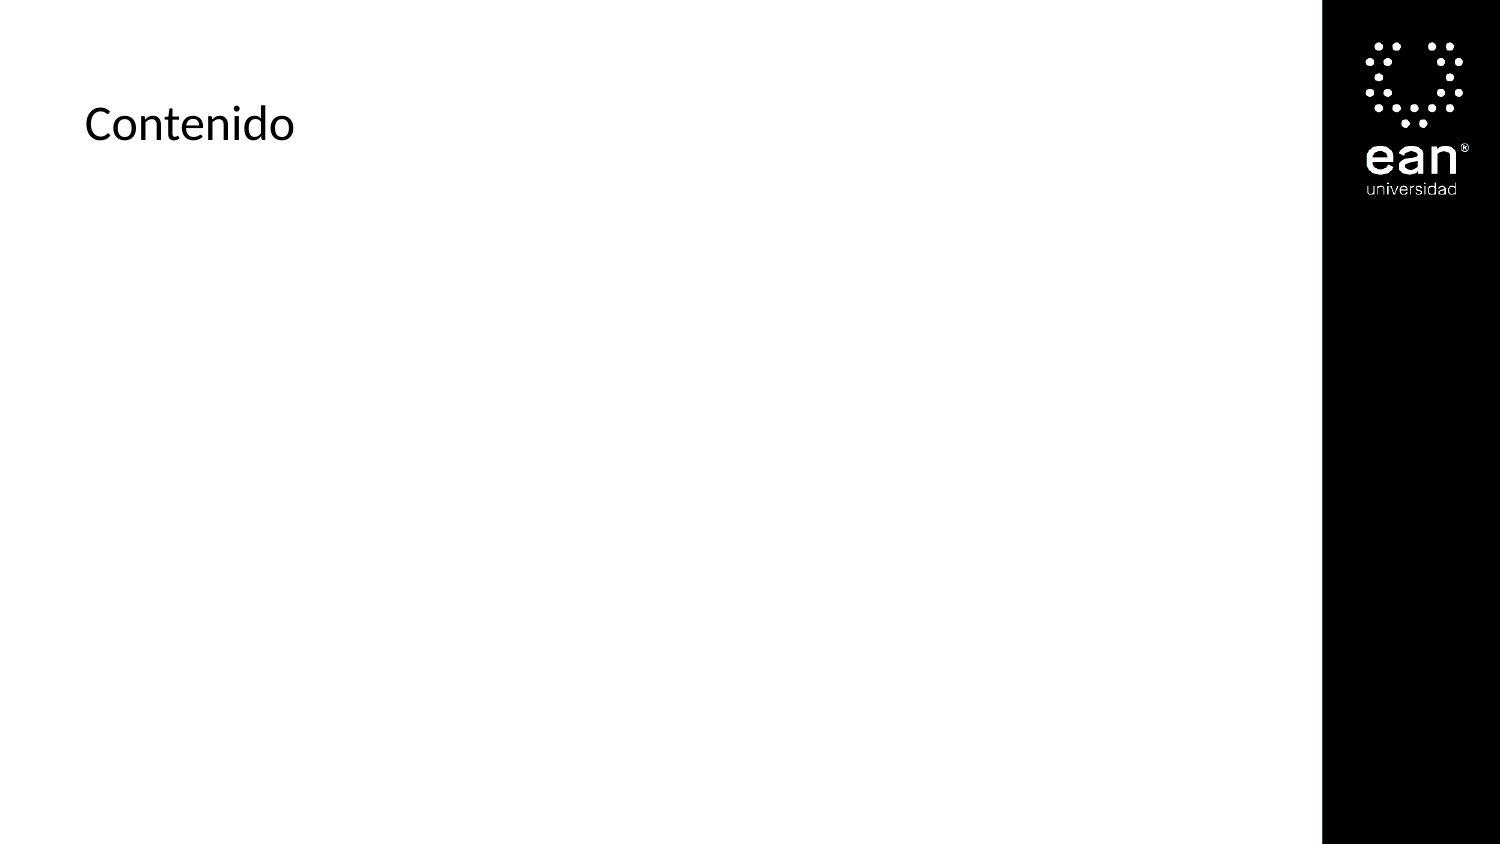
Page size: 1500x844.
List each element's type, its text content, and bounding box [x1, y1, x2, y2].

picture [0, 0, 1500, 844]
text_box Contenido [70, 83, 828, 159]
